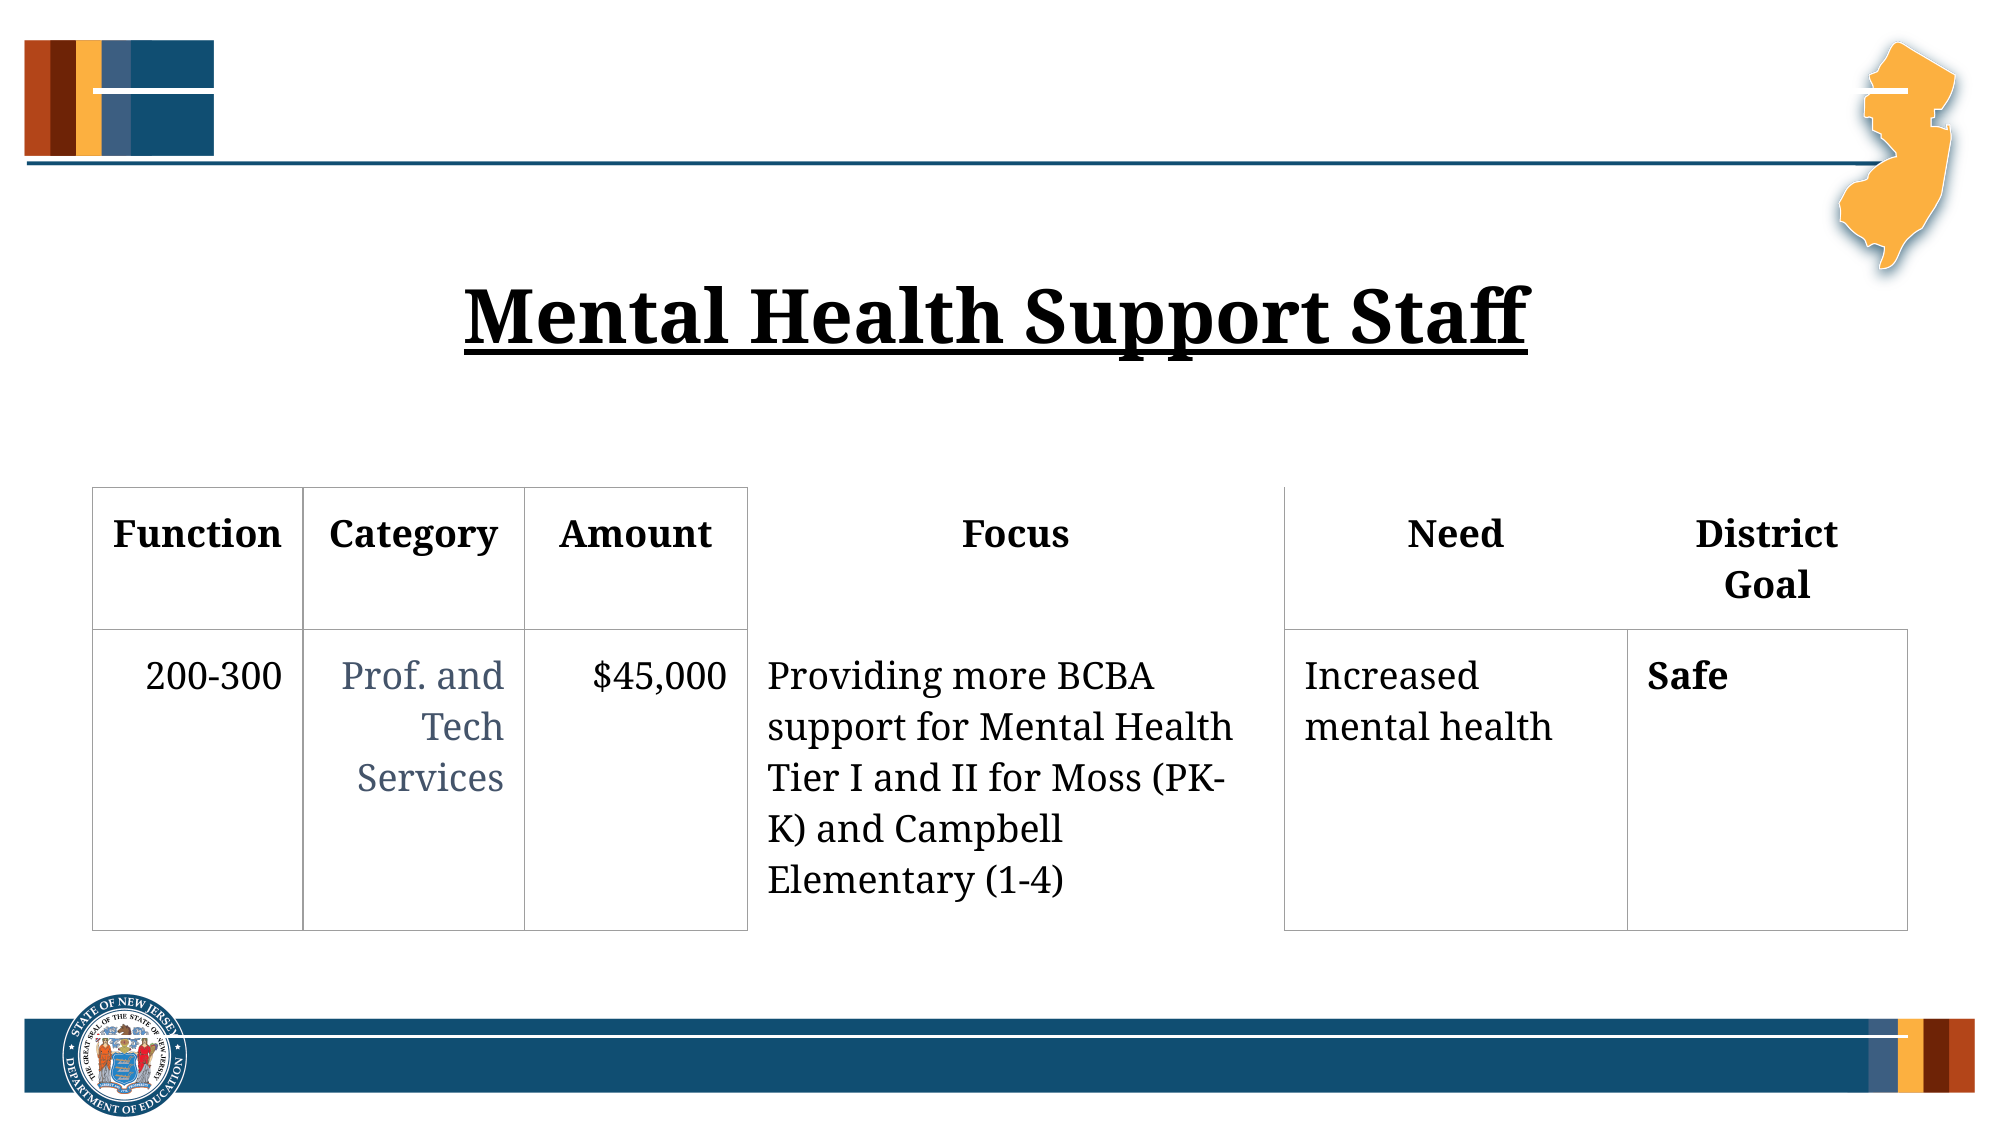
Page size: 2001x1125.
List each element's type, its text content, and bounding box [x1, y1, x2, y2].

table_header Function [93, 488, 302, 629]
table_header Focus [748, 487, 1284, 629]
table_header Amount [525, 488, 747, 629]
title Mental Health Support Staff [88, 150, 1904, 488]
picture [24, 26, 1976, 295]
table_header Need [1285, 487, 1627, 629]
picture [24, 992, 1975, 1119]
table_cell Increased mental health [1285, 630, 1627, 930]
table_header District Goal [1627, 487, 1907, 629]
table_cell Providing more BCBA support for Mental Health Tier I and II for Moss (PK-K) and Campbell Elementary (1-4) [748, 629, 1284, 931]
table_cell 200-300 [93, 630, 302, 930]
table_header Category [304, 488, 524, 629]
table_cell $45,000 [525, 630, 747, 930]
table_cell Safe [1628, 630, 1907, 930]
table_cell Prof. and Tech Services [304, 630, 524, 930]
